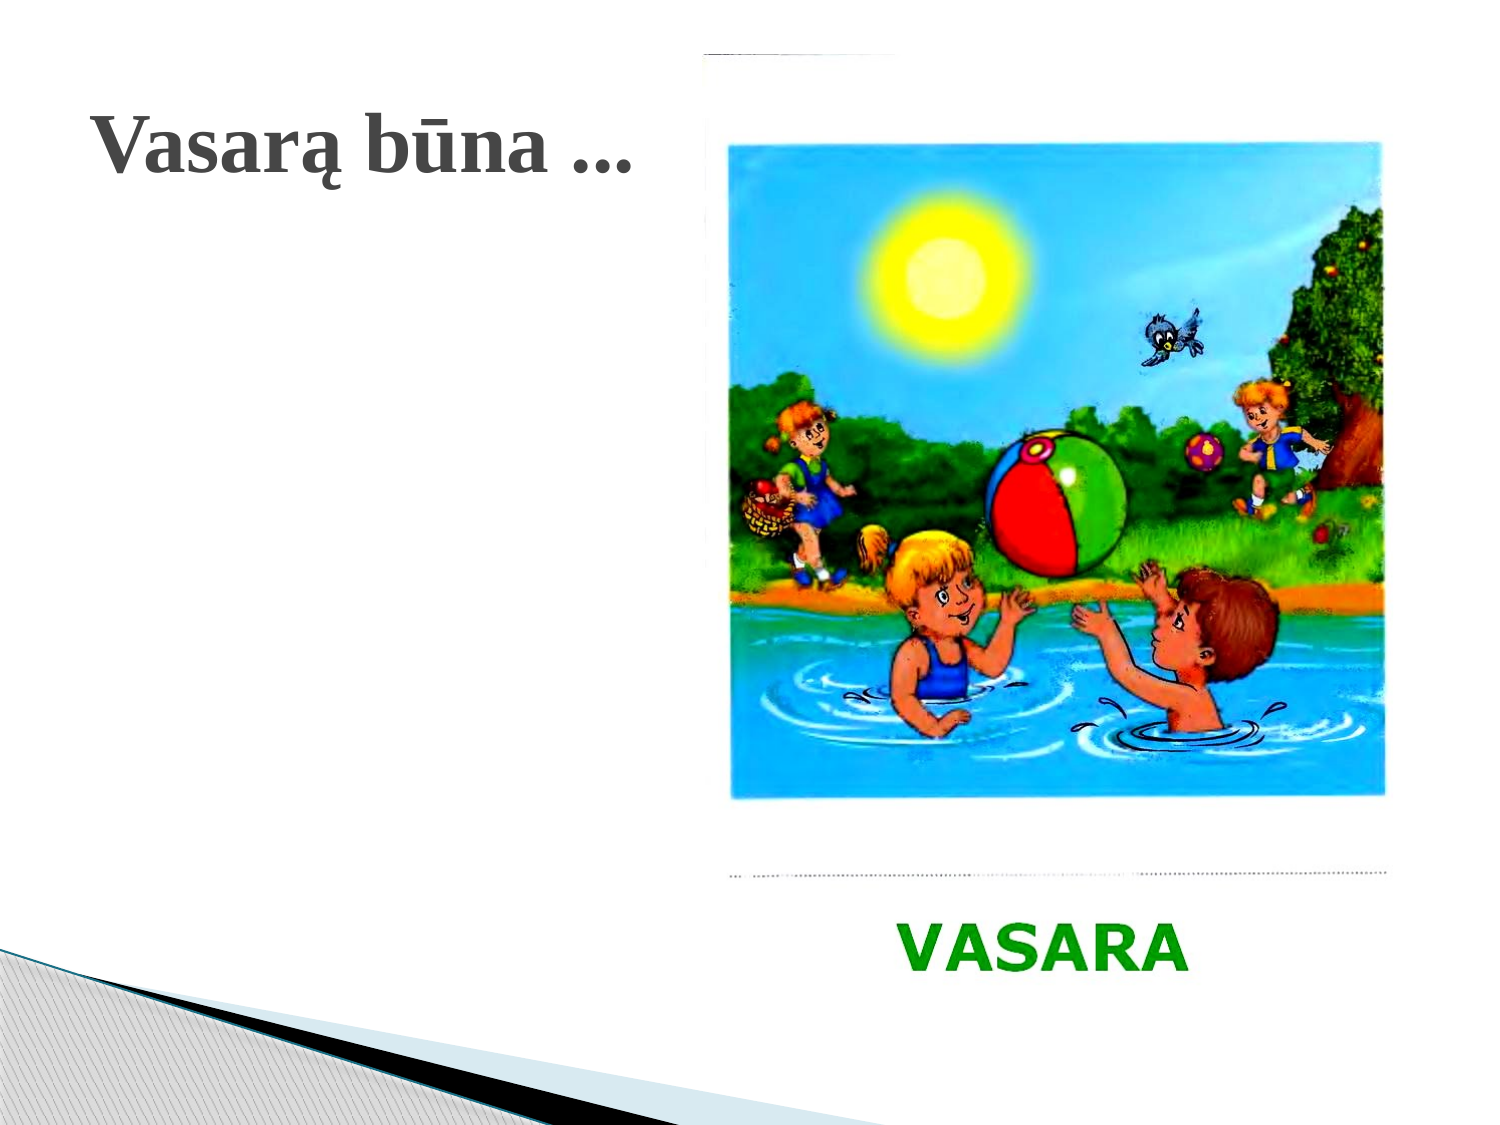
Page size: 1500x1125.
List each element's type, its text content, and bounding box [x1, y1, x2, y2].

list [702, 54, 1403, 1058]
title Vasarą būna ... [75, 45, 1425, 233]
